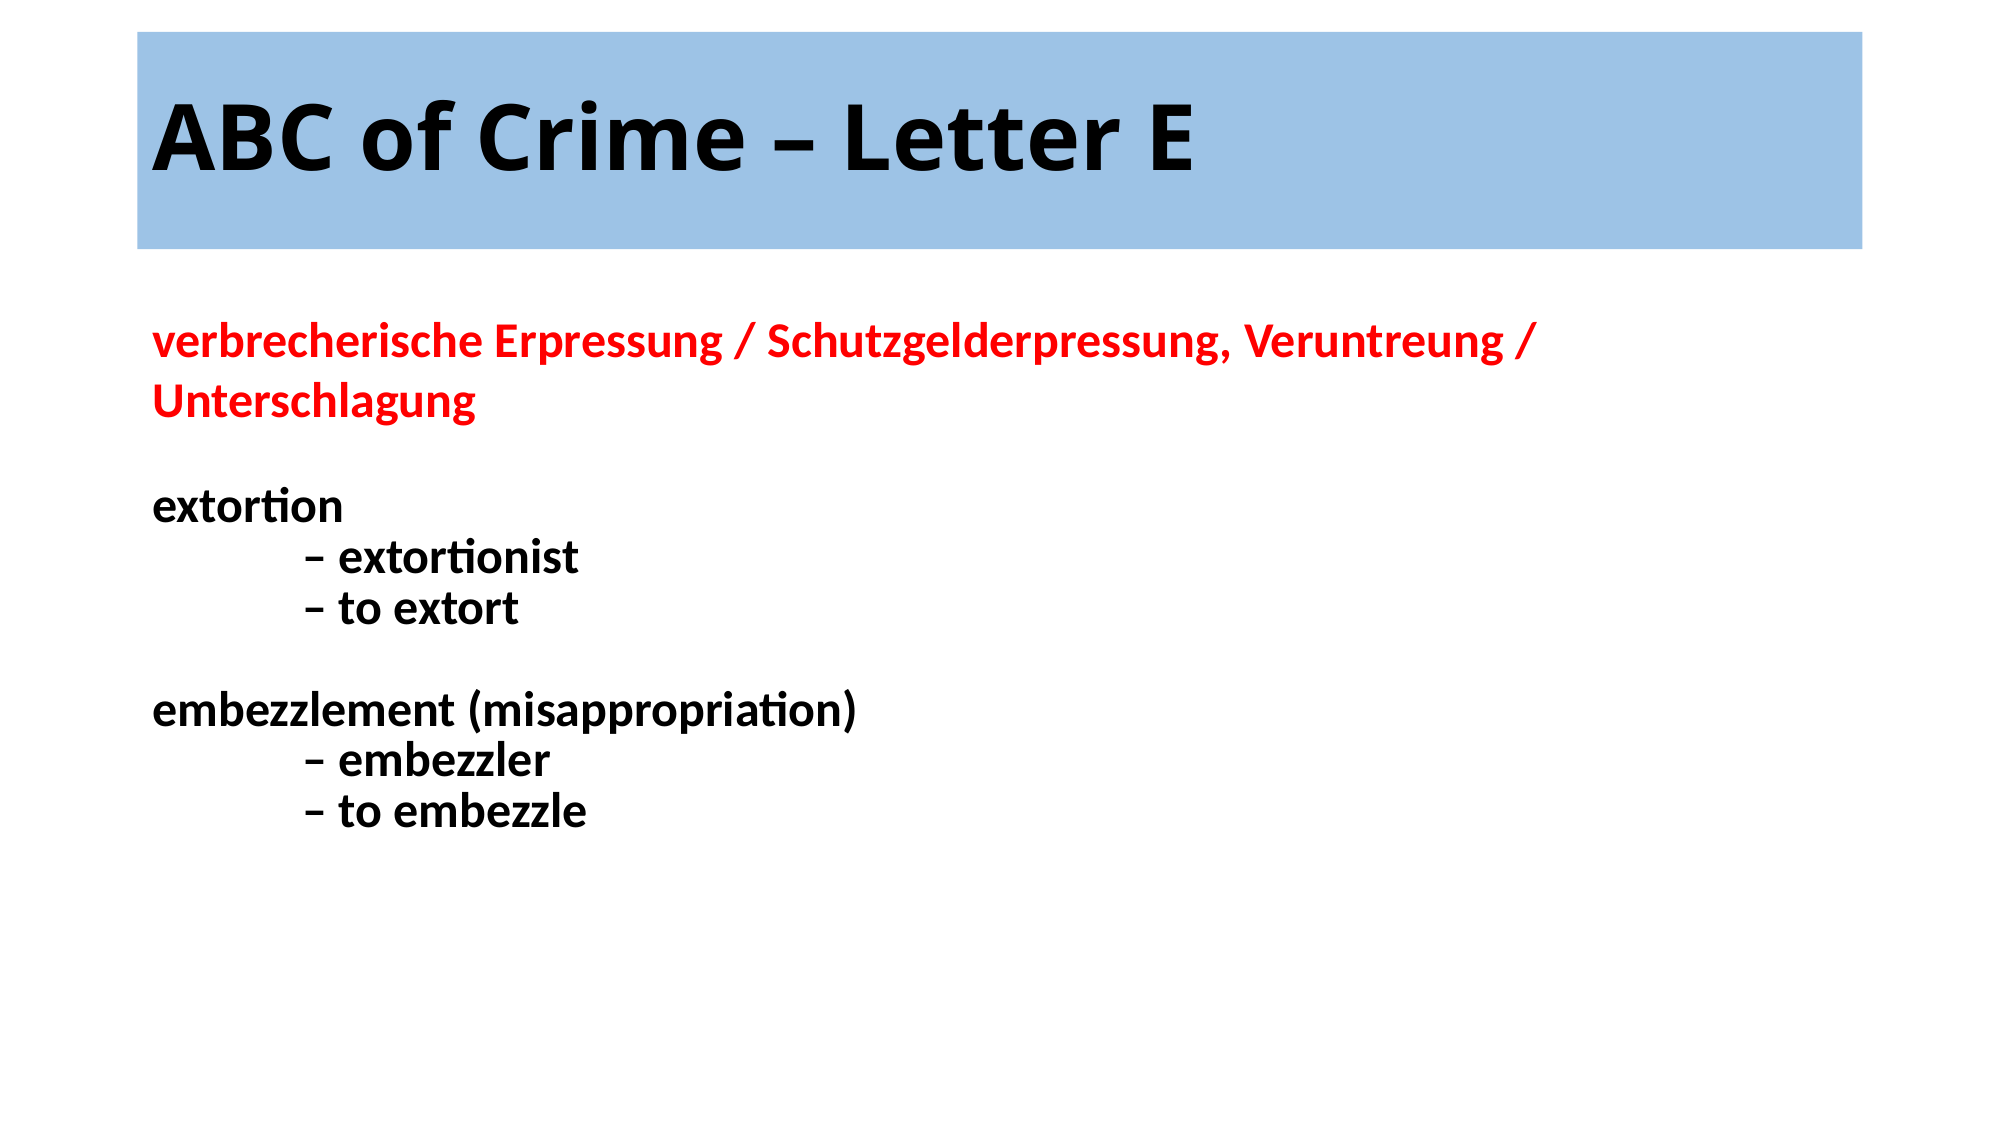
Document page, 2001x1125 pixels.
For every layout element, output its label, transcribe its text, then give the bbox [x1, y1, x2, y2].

title ABC of Crime – Letter E [137, 31, 1863, 250]
list verbrecherische Erpressung / Schutzgelderpressung, Veruntreung / Unterschlagung extortion – extortionist – to extort embezzlement (misappropriation) – embezzler – to embezzle [137, 299, 1863, 1051]
